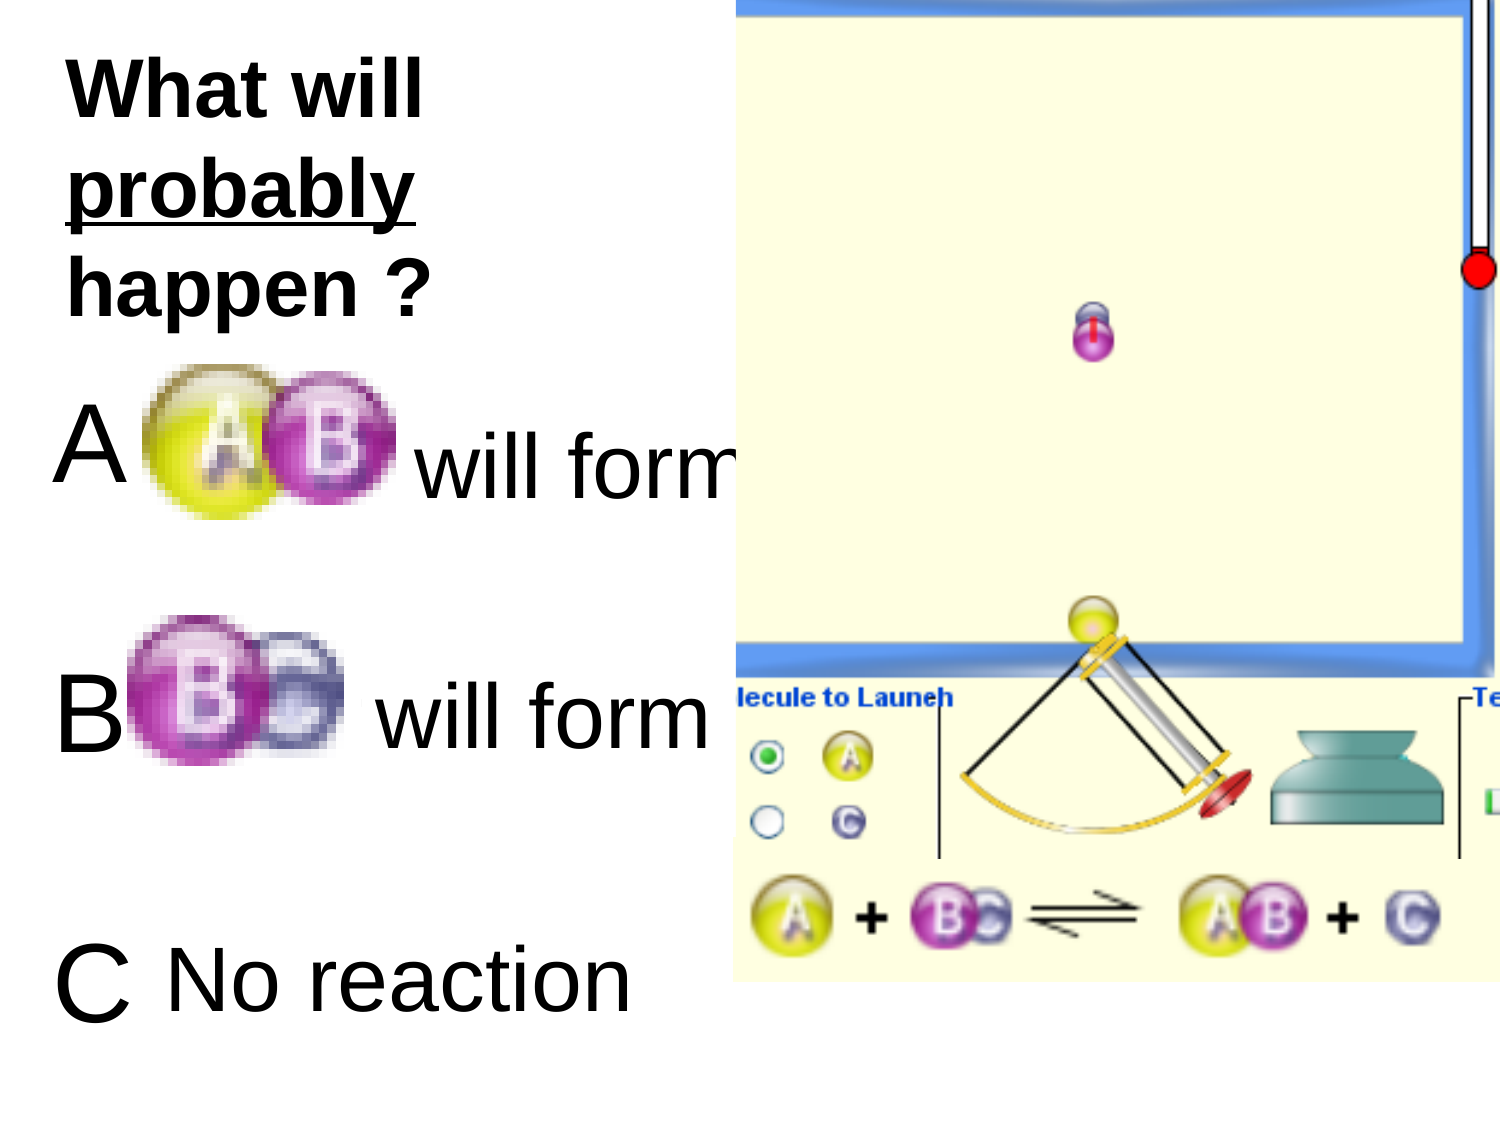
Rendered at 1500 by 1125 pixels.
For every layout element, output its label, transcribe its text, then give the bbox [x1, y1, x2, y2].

picture [733, 0, 1500, 982]
title What will probably happen ? [49, 0, 733, 360]
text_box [37, 362, 776, 1060]
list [113, 312, 411, 360]
